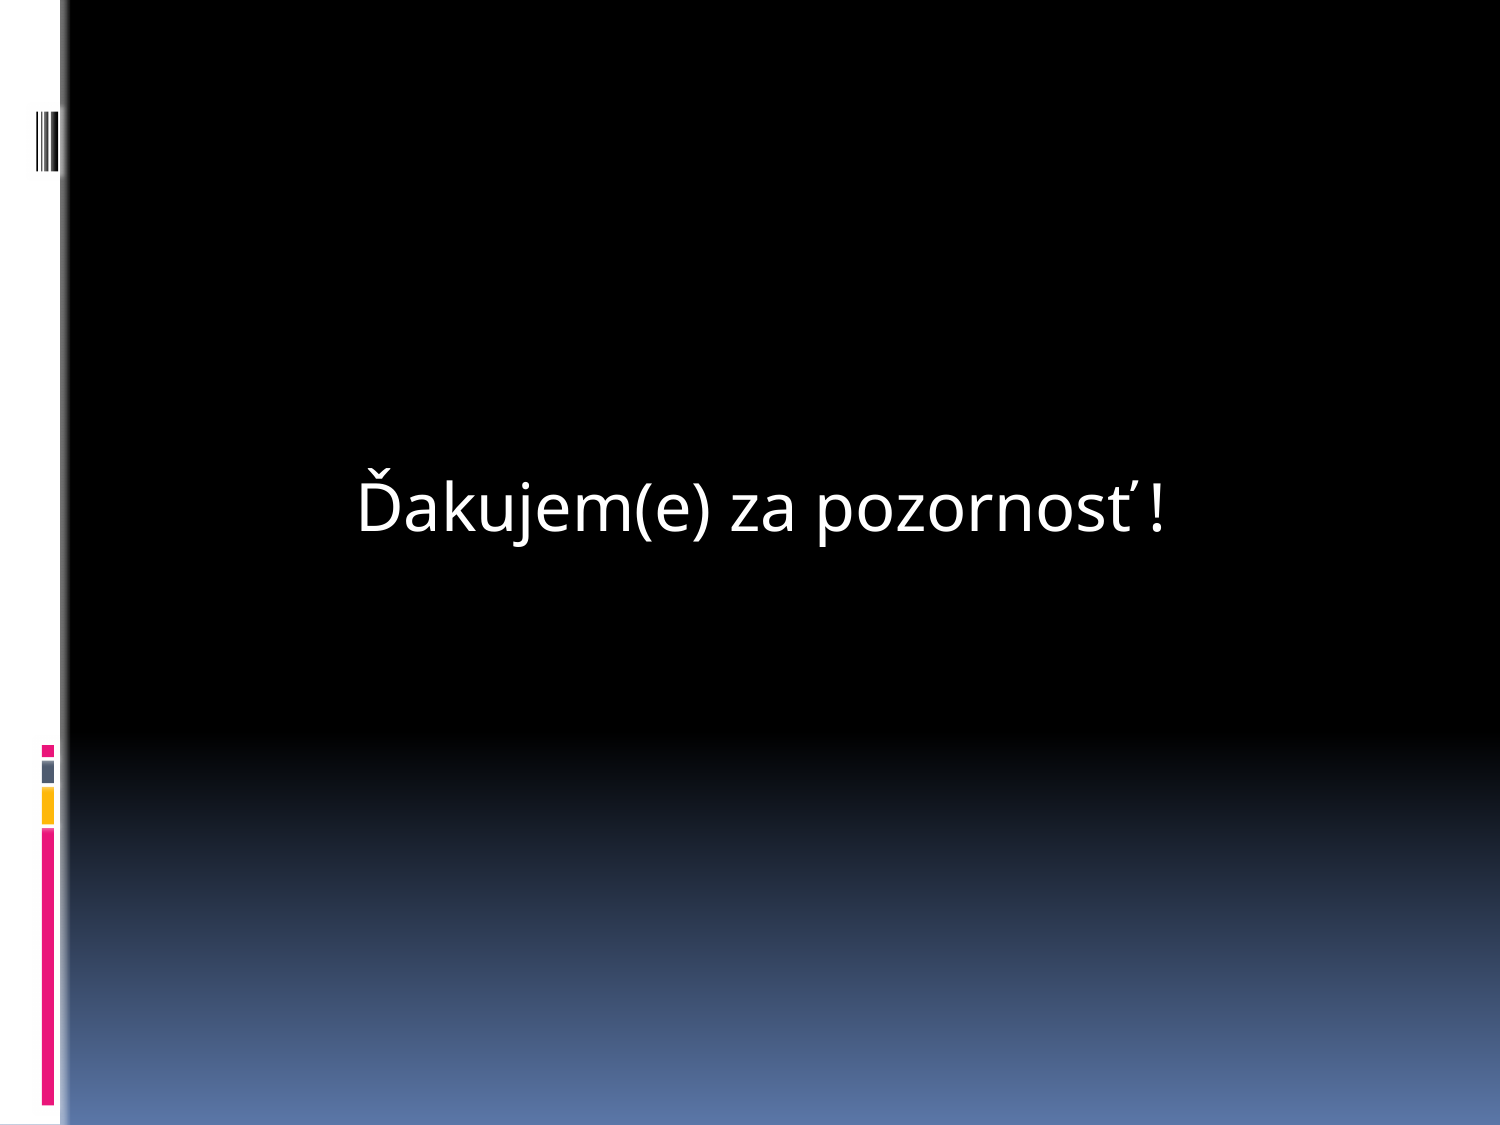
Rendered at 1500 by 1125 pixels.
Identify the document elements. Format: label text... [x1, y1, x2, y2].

list Ďakujem(e) za pozornosť ! [324, 457, 1188, 622]
